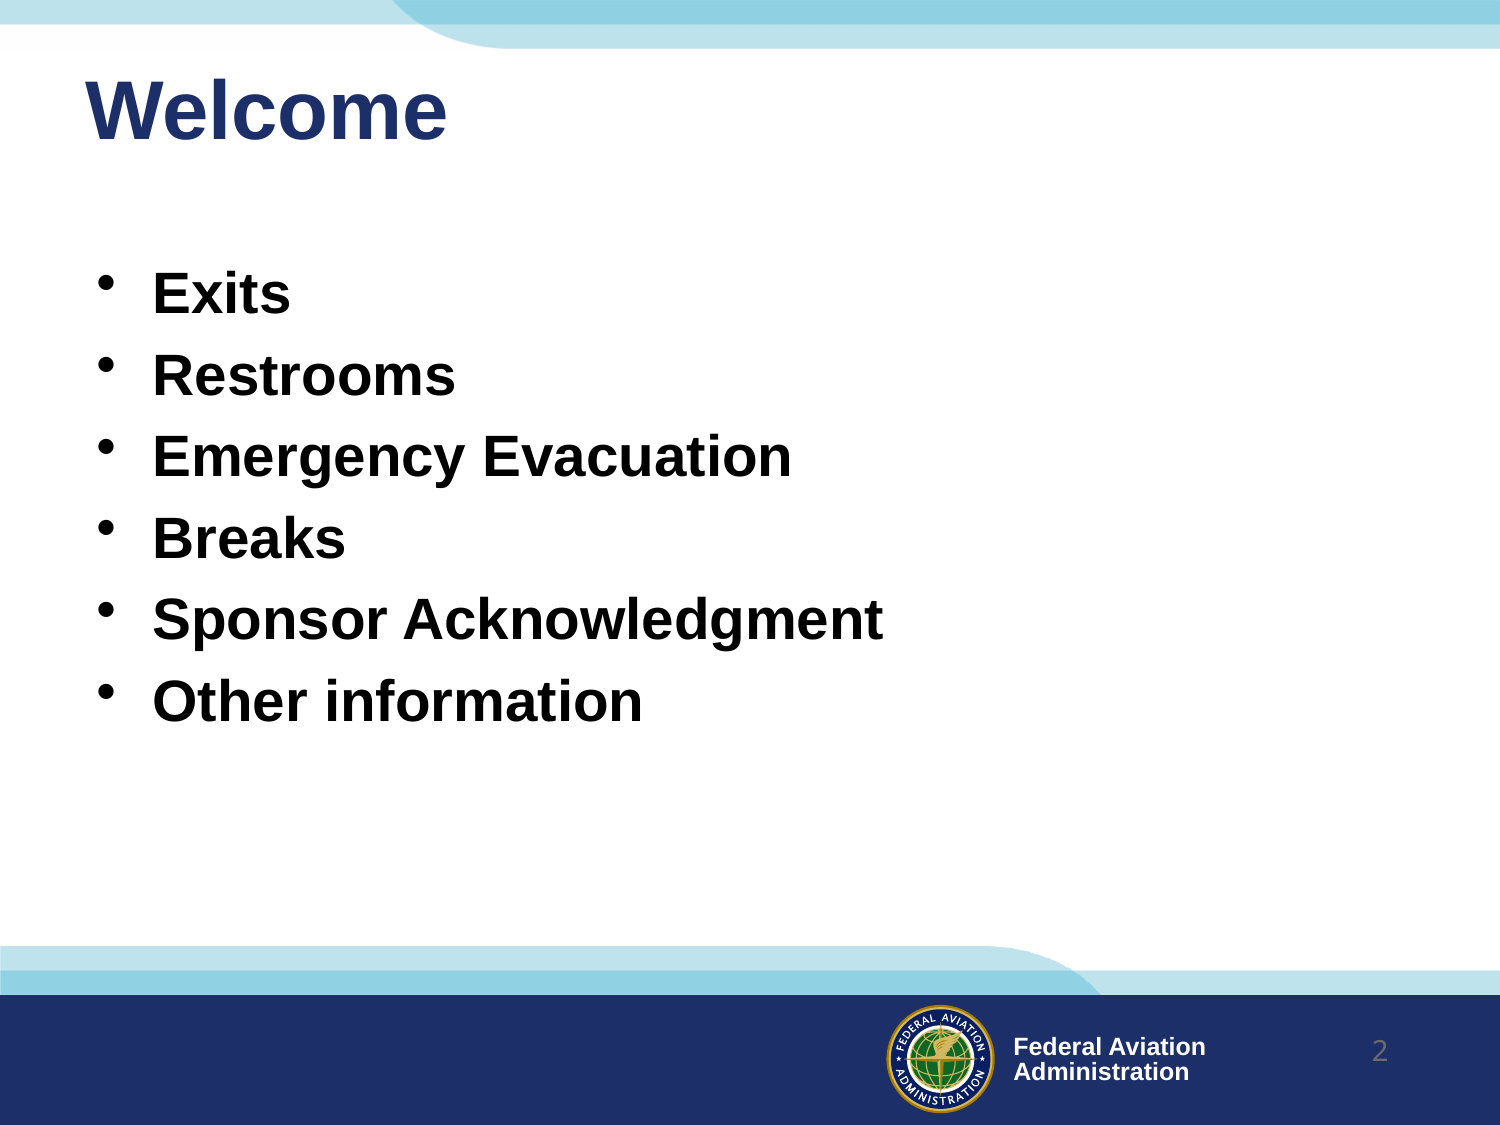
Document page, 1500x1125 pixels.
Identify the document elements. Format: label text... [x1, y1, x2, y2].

picture [0, 0, 1500, 50]
title Welcome [70, 56, 1461, 157]
picture [0, 945, 1500, 995]
slide_number 2 [1222, 1025, 1404, 1100]
list Exits Restrooms Emergency Evacuation Breaks Sponsor Acknowledgment Other information [81, 247, 1402, 968]
